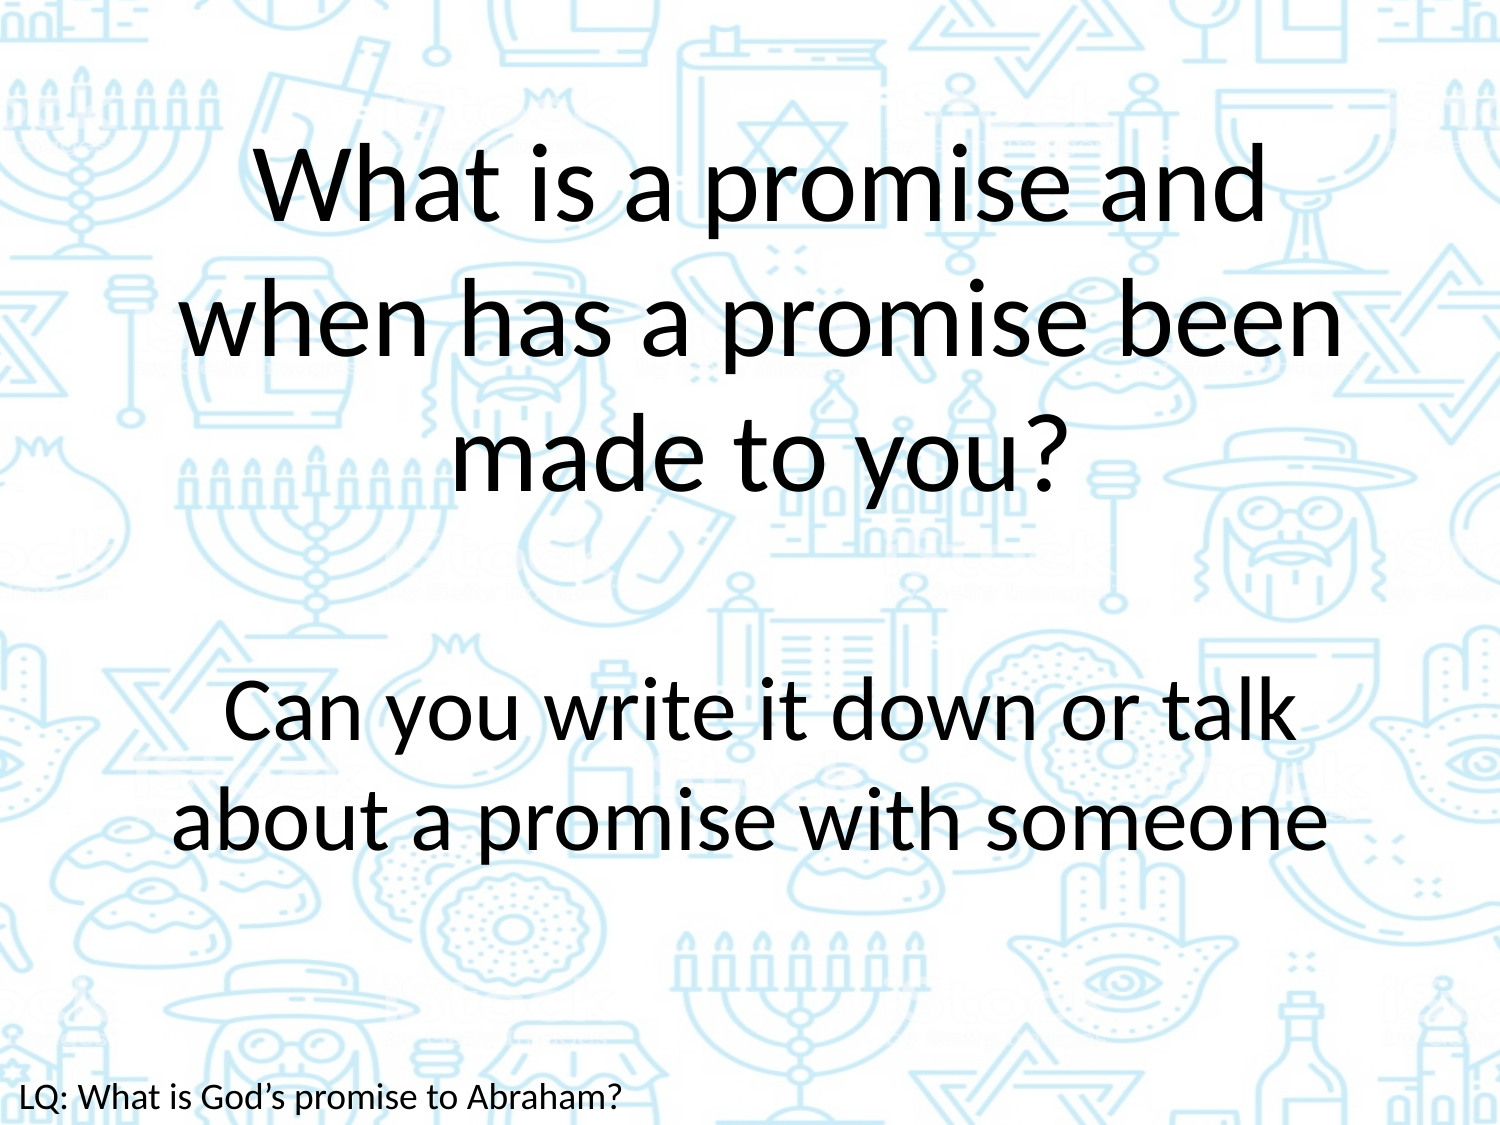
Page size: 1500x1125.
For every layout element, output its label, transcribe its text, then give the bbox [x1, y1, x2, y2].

text_box LQ: What is God’s promise to Abraham? [0, 1064, 697, 1125]
text_box What is a promise and when has a promise been made to you? Can you write it down or talk about a promise with someone [147, 101, 1376, 877]
